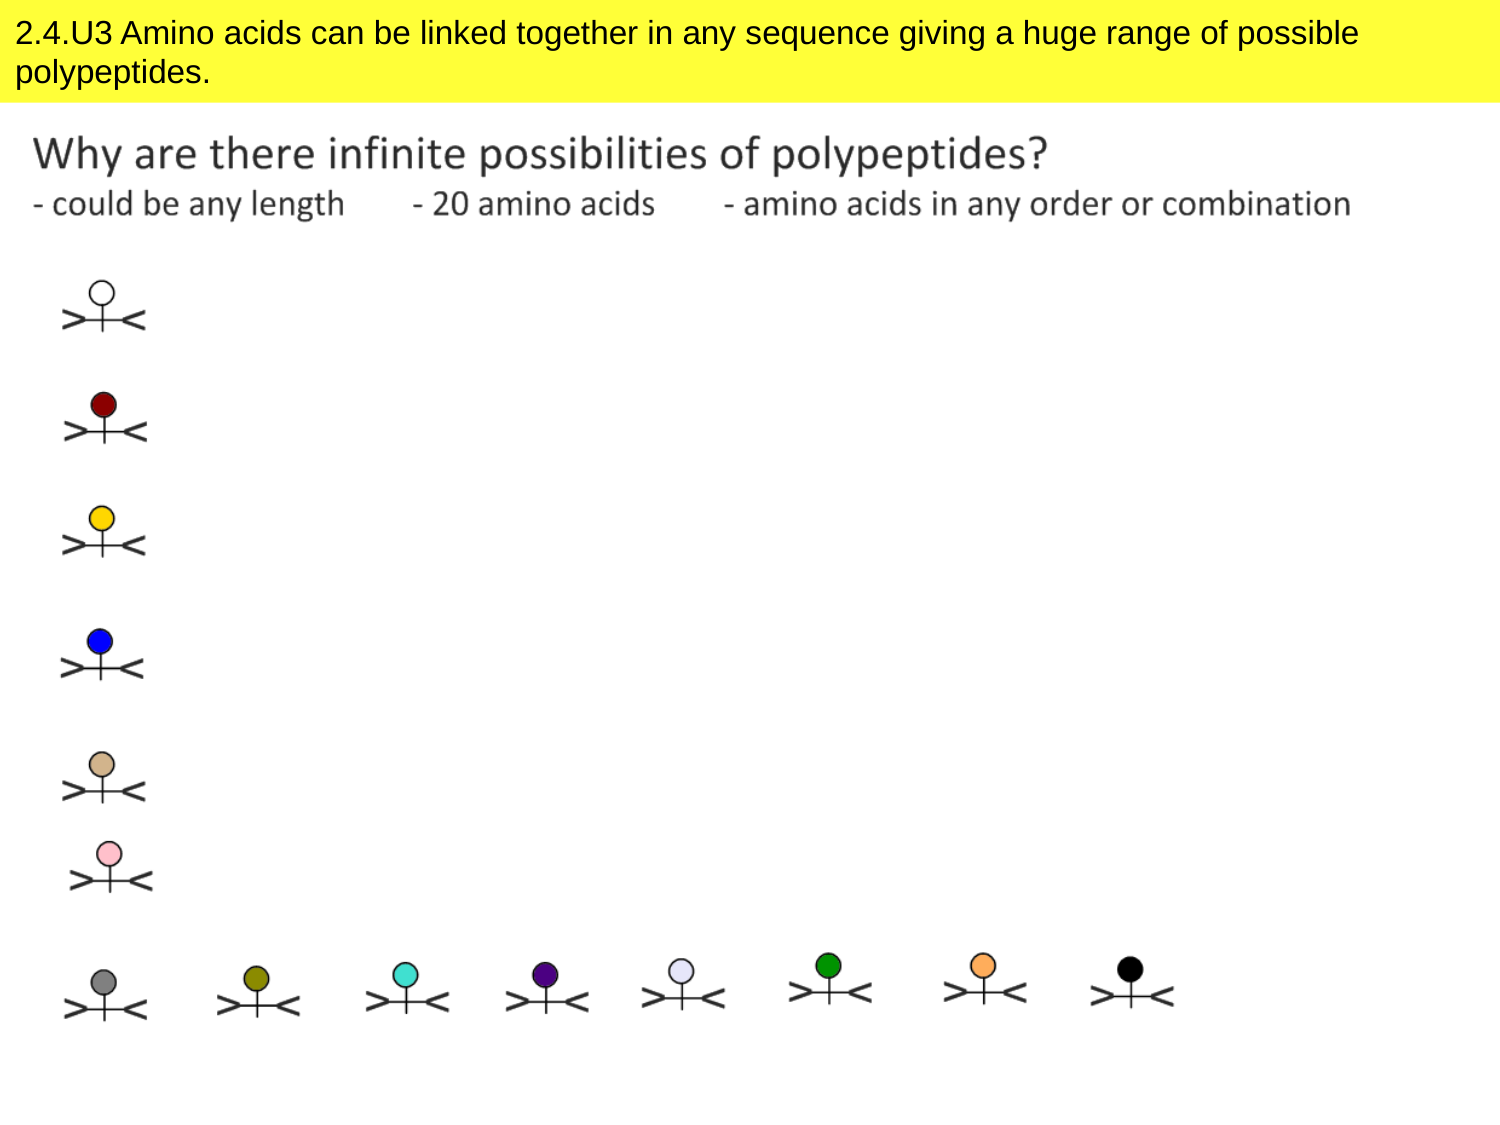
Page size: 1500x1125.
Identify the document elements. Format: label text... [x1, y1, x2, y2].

picture [20, 126, 1484, 1100]
title 2.4.U3 Amino acids can be linked together in any sequence giving a huge range of possible polypeptides. [0, 0, 1500, 103]
